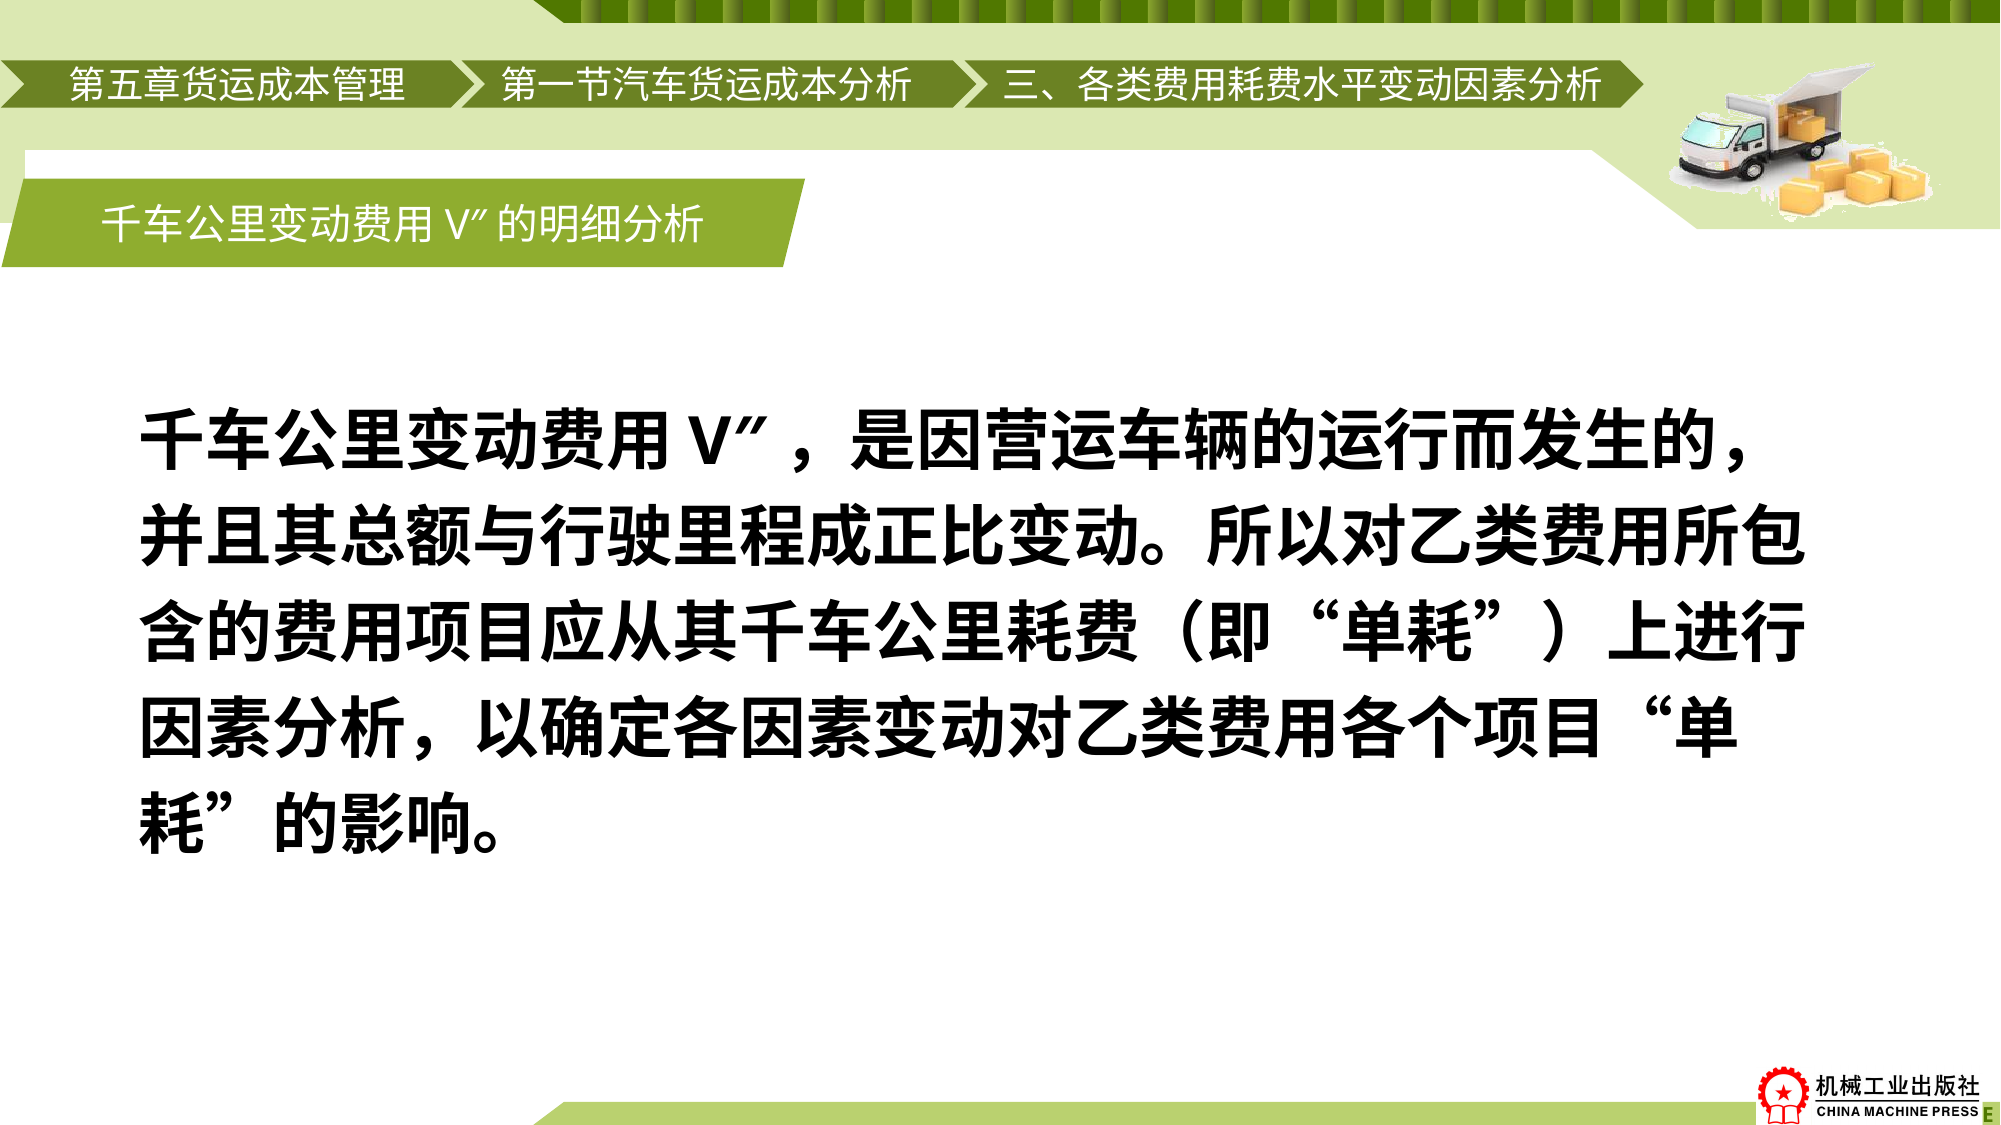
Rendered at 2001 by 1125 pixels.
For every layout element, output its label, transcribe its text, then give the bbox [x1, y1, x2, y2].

text_box 第一节汽车货运成本分析 [459, 58, 979, 110]
text_box 第五章货运成本管理 [0, 58, 477, 110]
picture [1659, 53, 1941, 228]
text_box 三、各类费用耗费水平变动因素分析 [962, 58, 1646, 110]
title 千车公里变动费用V″，是因营运车辆的运行而发生的，并且其总额与行驶里程成正比变动。所以对乙类费用所包含的费用项目应从其千车公里耗费（即“单耗”）上进行因素分析，以确定各因素变动对乙类费用各个项目“单耗”的影响。 [123, 289, 1841, 954]
picture [1756, 1065, 1983, 1125]
text_box 千车公里变动费用V″的明细分析 [0, 176, 808, 270]
